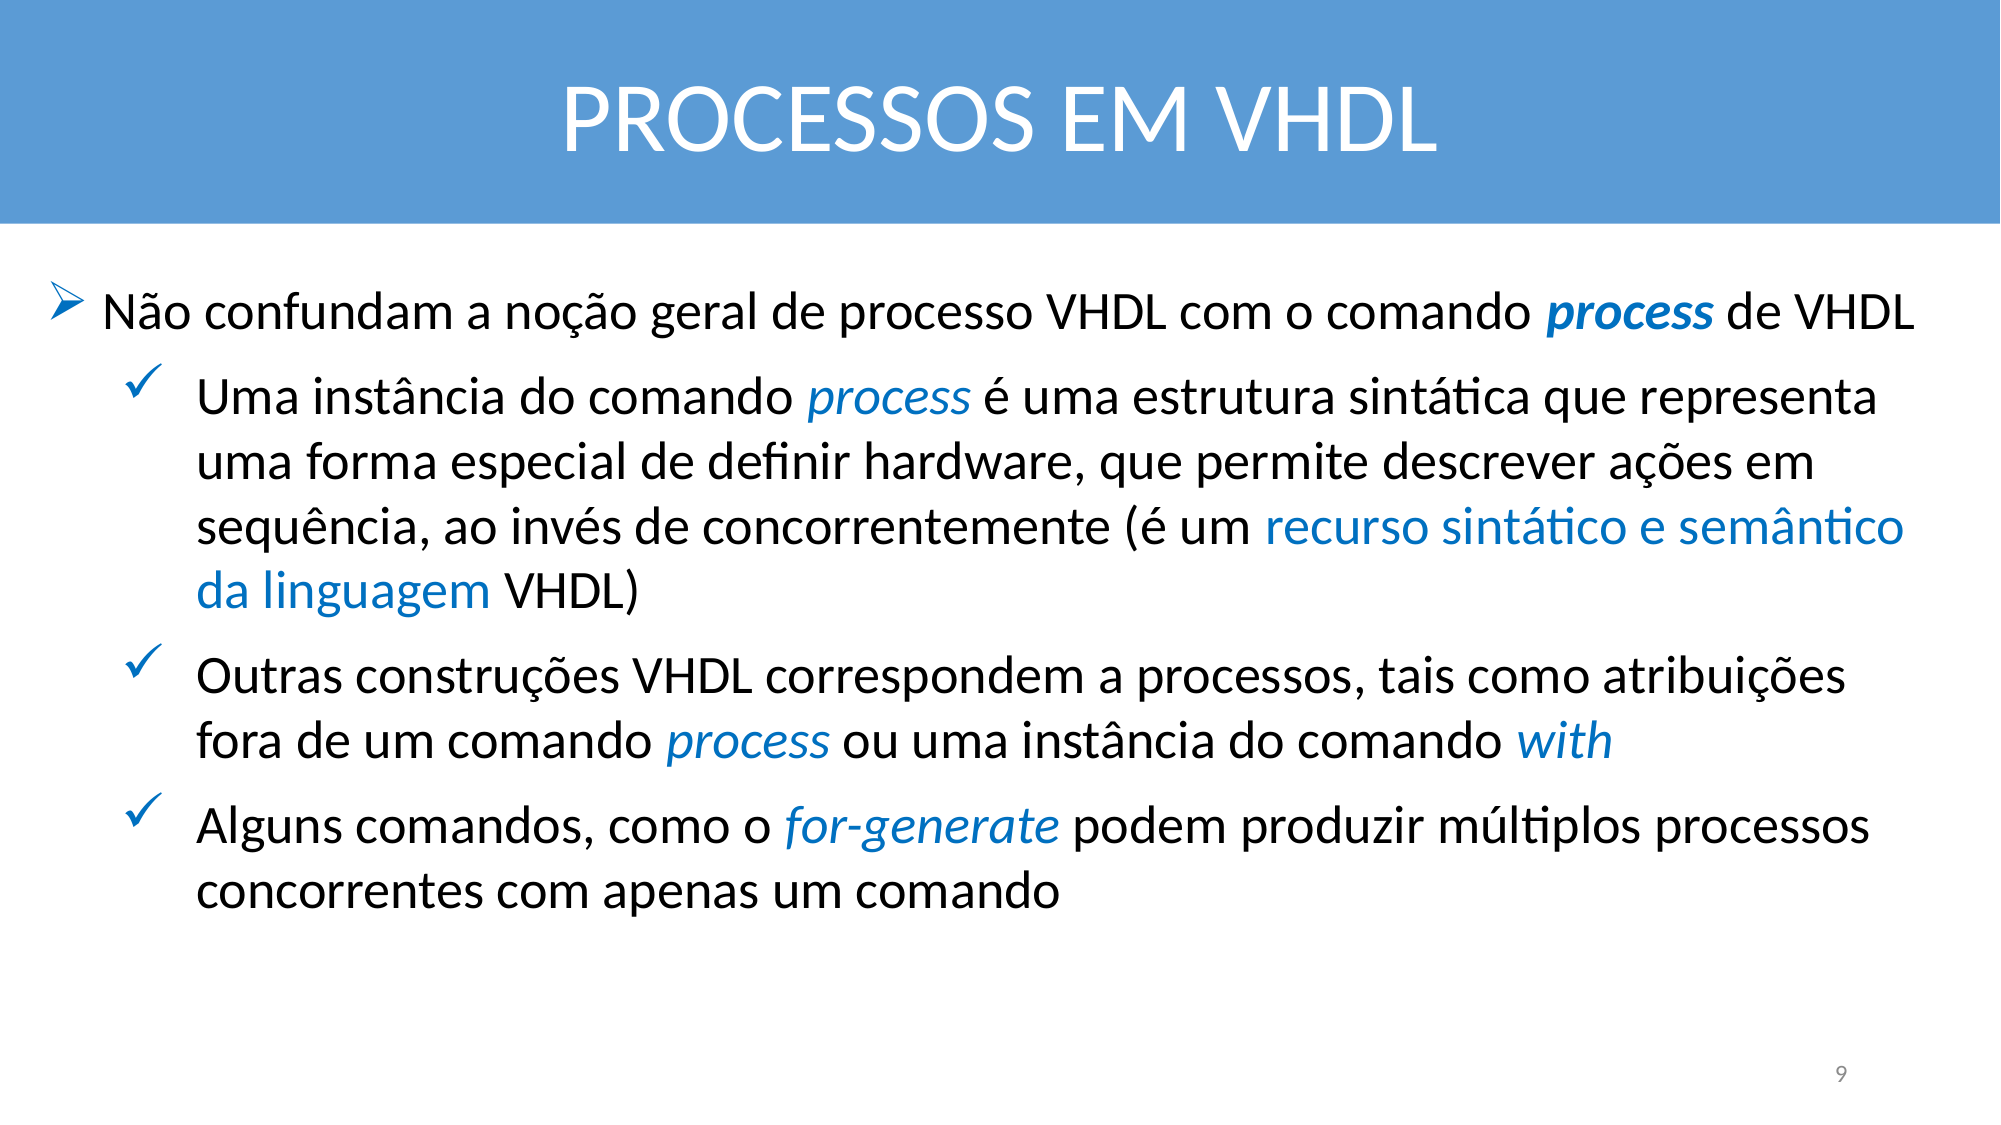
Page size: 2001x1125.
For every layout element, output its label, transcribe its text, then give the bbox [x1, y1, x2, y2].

text_box Não confundam a noção geral de processo VHDL com o comando process de VHDL Uma instância do comando process é uma estrutura sintática que representa uma forma especial de definir hardware, que permite descrever ações em sequência, ao invés de concorrentemente (é um recurso sintático e semântico da linguagem VHDL) Outras construções VHDL correspondem a processos, tais como atribuições fora de um comando process ou uma instância do comando with Alguns comandos, como o for-generate podem produzir múltiplos processos concorrentes com apenas um comando [31, 267, 1932, 927]
text_box PROCESSOS EM VHDL [0, 0, 2000, 225]
slide_number 9 [1412, 1042, 1863, 1103]
